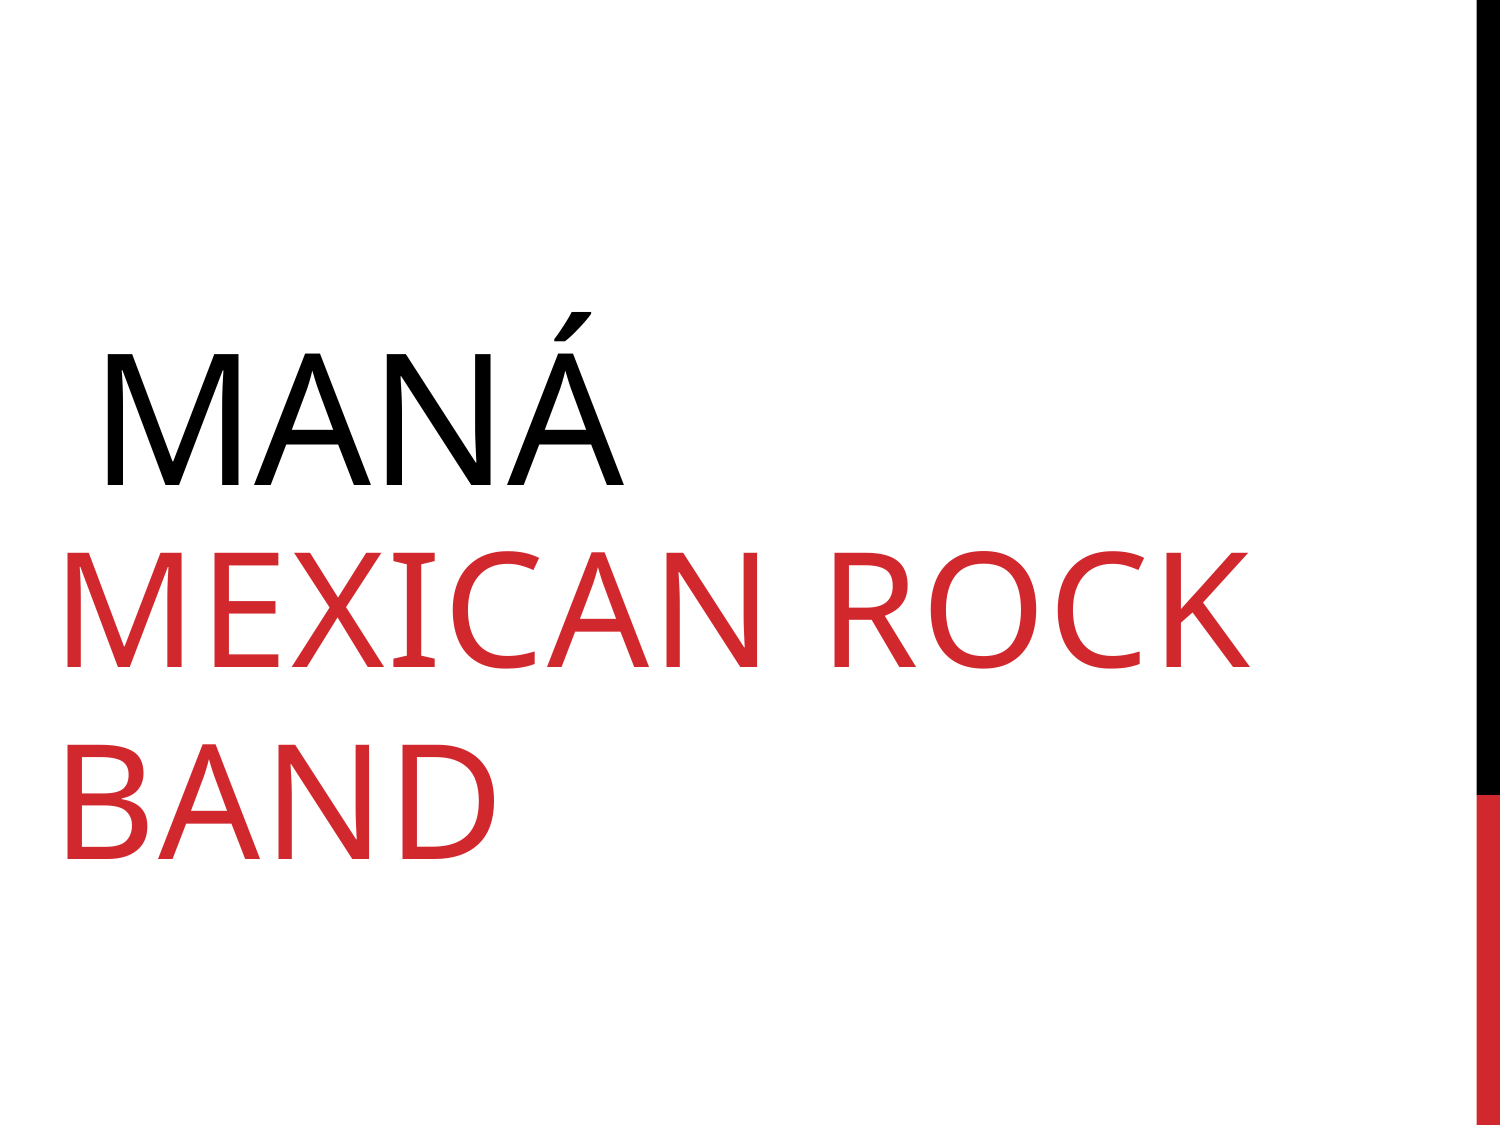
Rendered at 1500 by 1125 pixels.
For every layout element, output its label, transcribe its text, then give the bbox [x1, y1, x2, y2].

subtitle mexican rock band [37, 500, 1450, 900]
title Maná [75, 37, 1350, 500]
